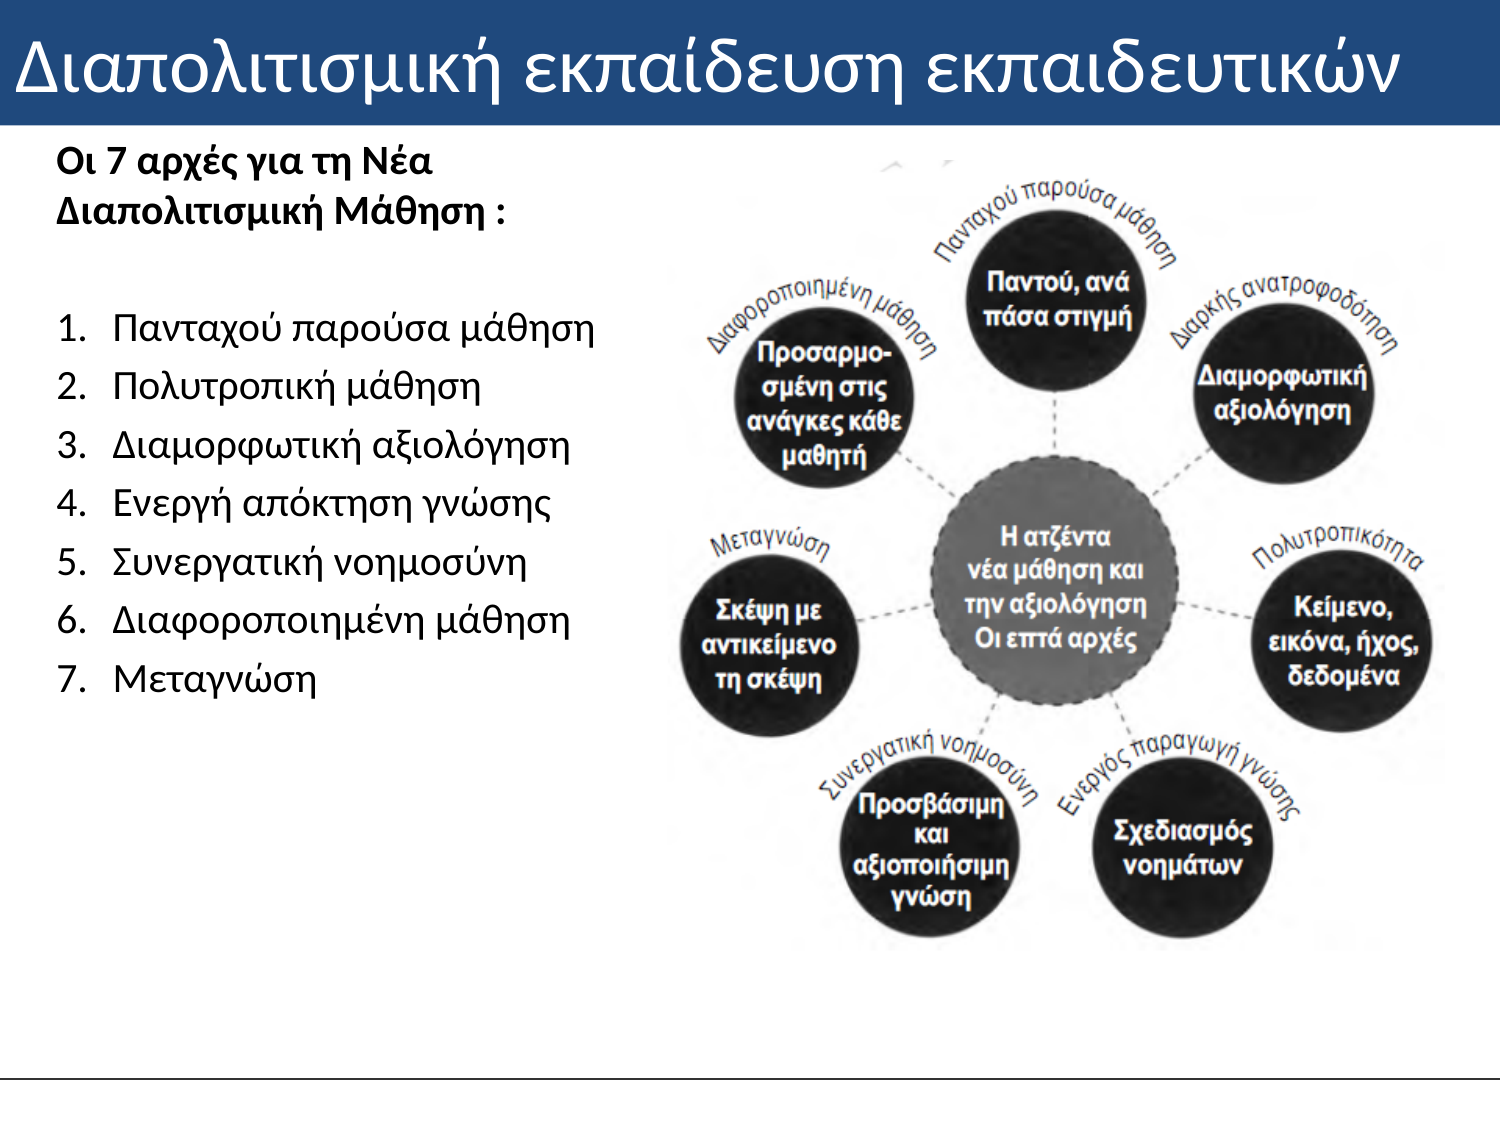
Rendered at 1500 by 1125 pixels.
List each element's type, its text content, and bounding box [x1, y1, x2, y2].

title Διαπολιτισμική εκπαίδευση εκπαιδευτικών [0, 0, 1500, 126]
picture [665, 160, 1447, 953]
subtitle Οι 7 αρχές για τη Νέα Διαπολιτισμική Μάθηση : Πανταχού παρούσα μάθηση Πολυτροπική μάθηση Διαμορφωτική αξιολόγηση Ενεργή απόκτηση γνώσης Συνεργατική νοημοσύνη Διαφοροποιημένη μάθηση Μεταγνώση [41, 125, 670, 1078]
